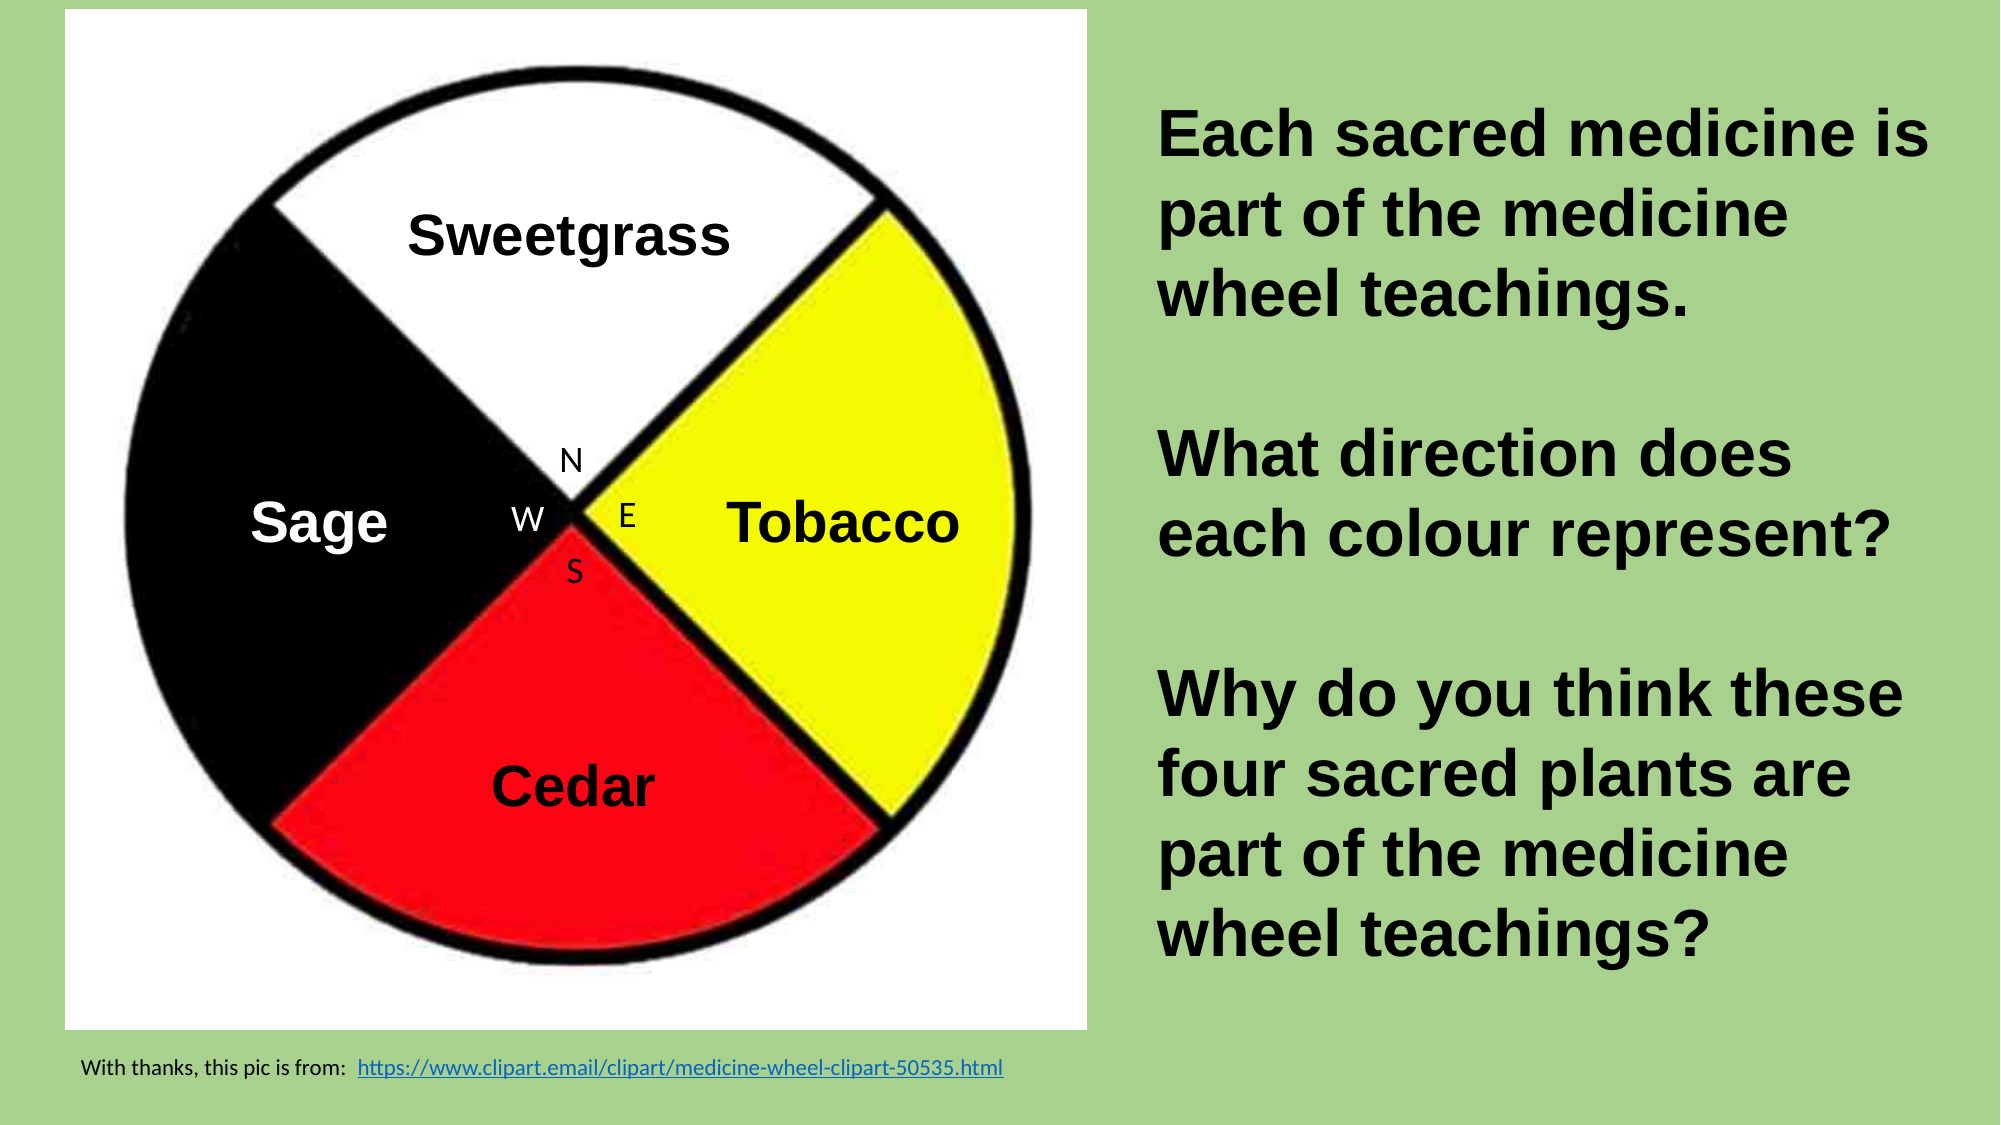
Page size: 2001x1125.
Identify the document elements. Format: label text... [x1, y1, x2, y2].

text_box With thanks, this pic is from: https://www.clipart.email/clipart/medicine-wheel-clipart-50535.html [66, 1044, 1040, 1088]
text_box Each sacred medicine is part of the medicine wheel teachings. What direction does each colour represent? Why do you think these four sacred plants are part of the medicine wheel teachings? [1142, 82, 1971, 978]
picture [65, 9, 1087, 1030]
